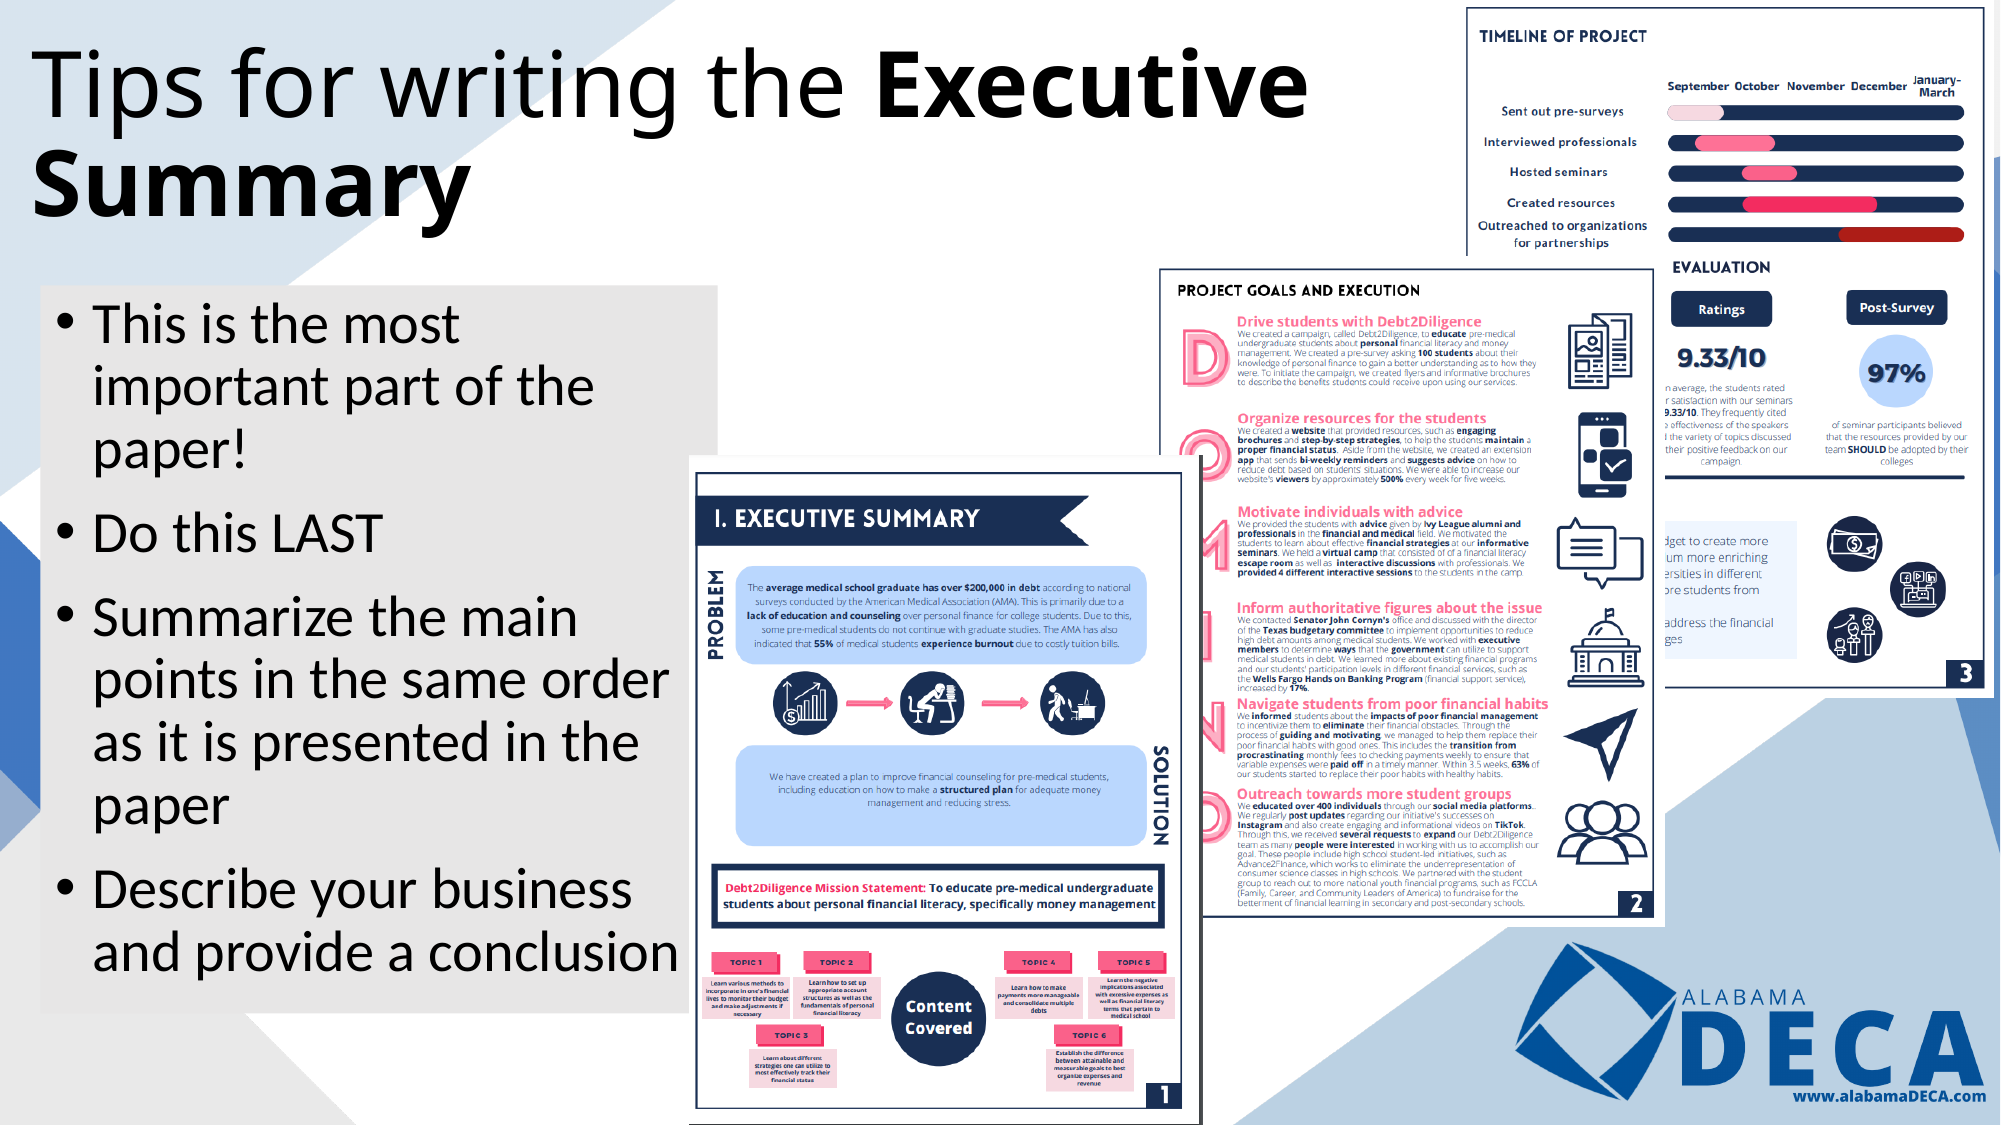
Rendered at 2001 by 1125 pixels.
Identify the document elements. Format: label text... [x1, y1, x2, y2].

picture [0, 0, 2001, 1125]
list This is the most important part of the paper! Do this LAST Summarize the main points in the same order as it is presented in the paper Describe your business and provide a conclusion [40, 285, 718, 1014]
title Tips for writing the Executive Summary [16, 72, 1457, 203]
